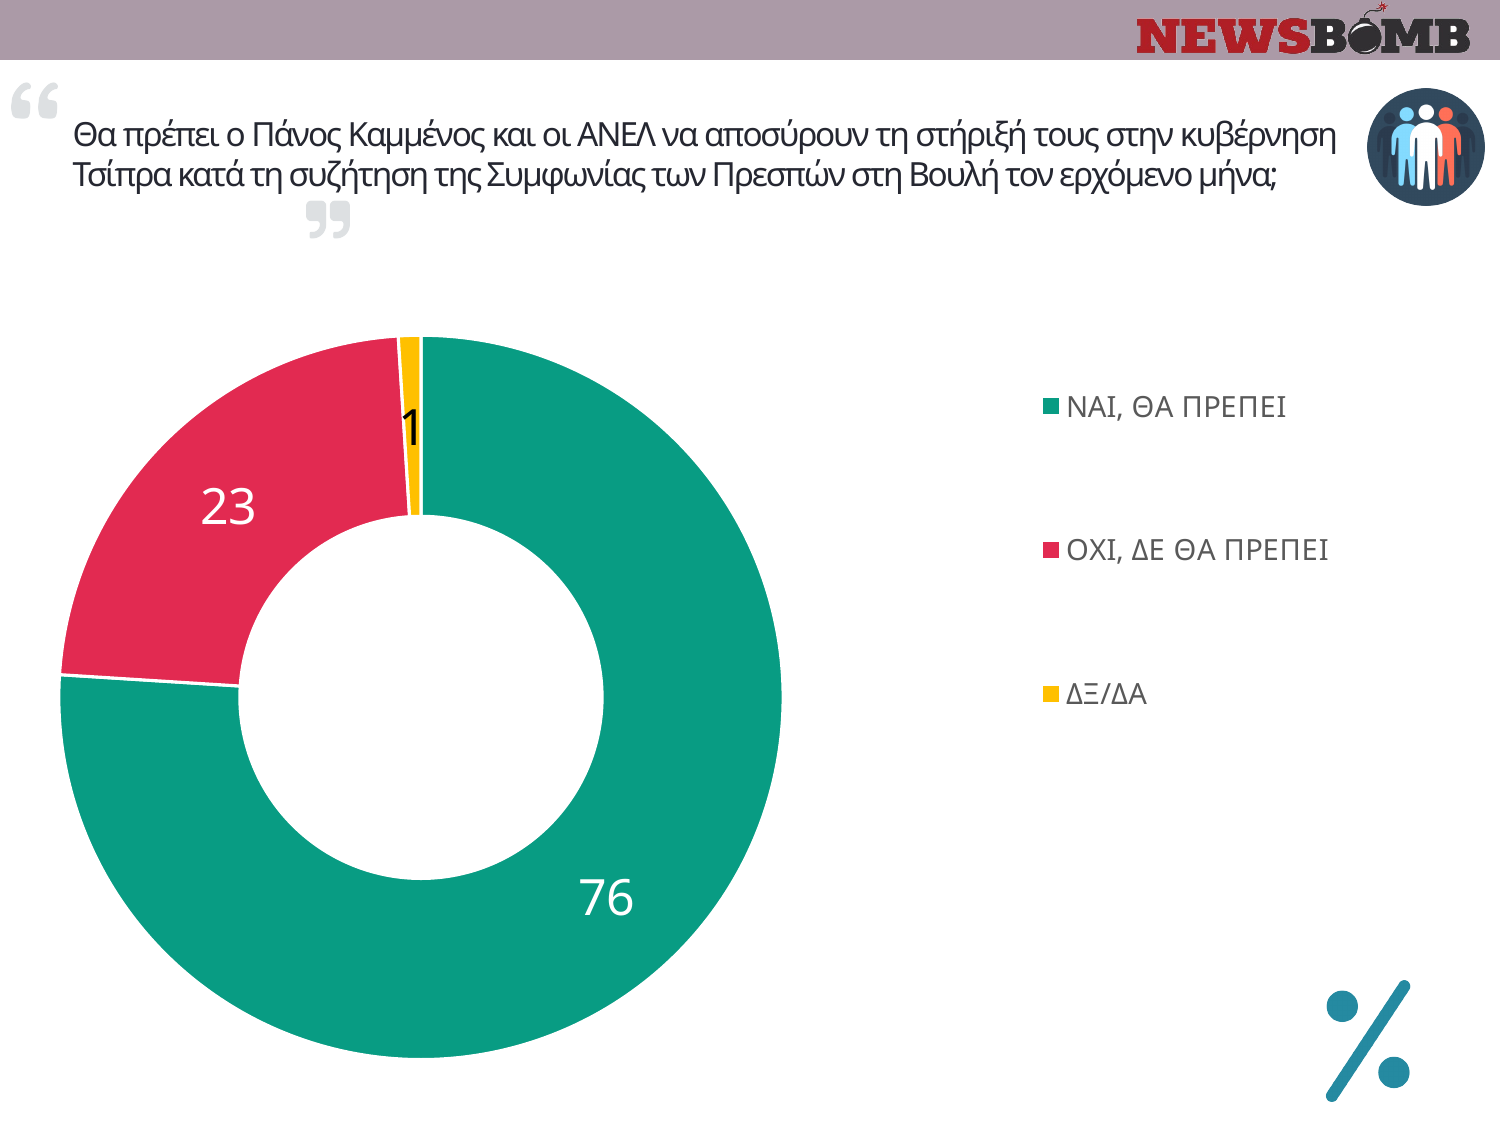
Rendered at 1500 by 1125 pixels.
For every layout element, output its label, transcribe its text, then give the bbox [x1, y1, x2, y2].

title Θα πρέπει ο Πάνος Καμμένος και οι ΑΝΕΛ να αποσύρουν τη στήριξή τους στην κυβέρνηση Τσίπρα κατά τη συζήτηση της Συμφωνίας των Πρεσπών στη Βουλή τον ερχόμενο μήνα; [57, 82, 1353, 225]
picture [1307, 980, 1429, 1102]
picture [11, 76, 58, 124]
chart [0, 257, 1497, 1125]
picture [1105, 0, 1500, 206]
picture [306, 197, 350, 242]
